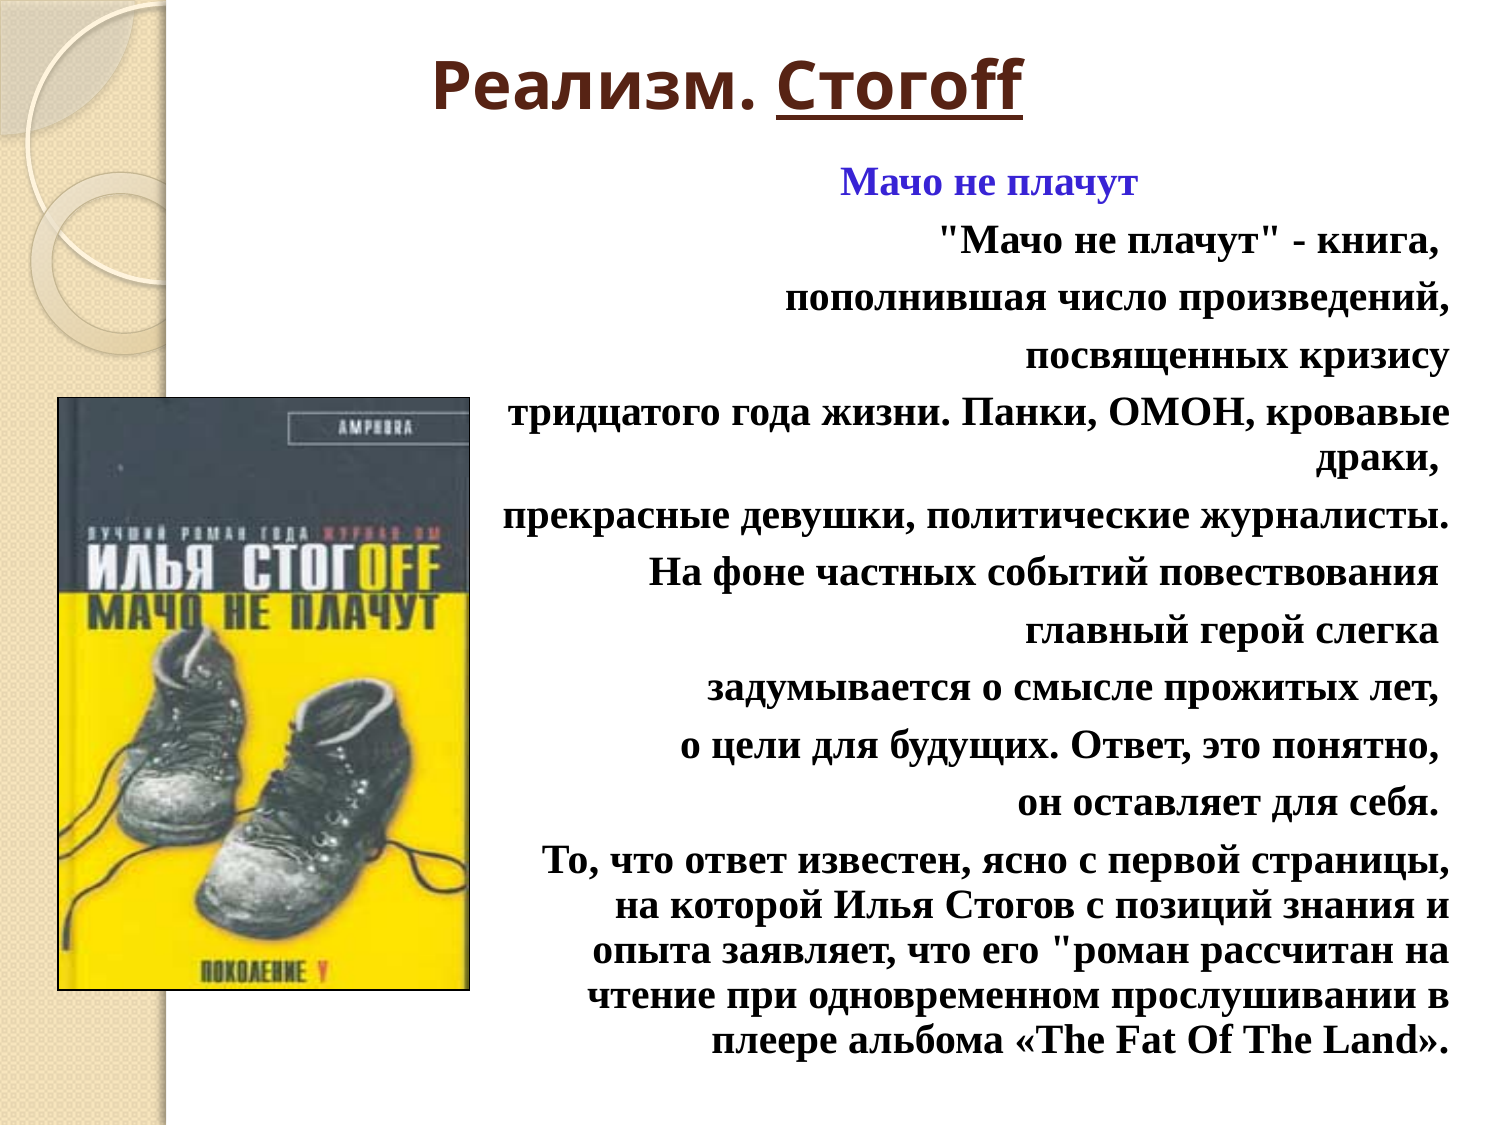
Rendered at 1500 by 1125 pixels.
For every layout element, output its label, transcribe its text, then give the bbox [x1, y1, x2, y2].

picture [58, 398, 469, 990]
list Мачо не плачут "Мачо не плачут" - книга, пополнившая число произведений, посвященных кризису тридцатого года жизни. Панки, ОМОН, кровавые драки, прекрасные девушки, политические журналисты. На фоне частных событий повествования главный герой слегка задумывается о смысле прожитых лет, о цели для будущих. Ответ, это понятно, он оставляет для себя. То, что ответ известен, ясно с первой страницы, на которой Илья Стогов с позиций знания и опыта заявляет, что его "роман рассчитан на чтение при одновременном прослушивании в плеере альбома «The Fat Of The Land». [468, 152, 1465, 891]
title Реализм. Стогoff [210, 35, 1243, 131]
